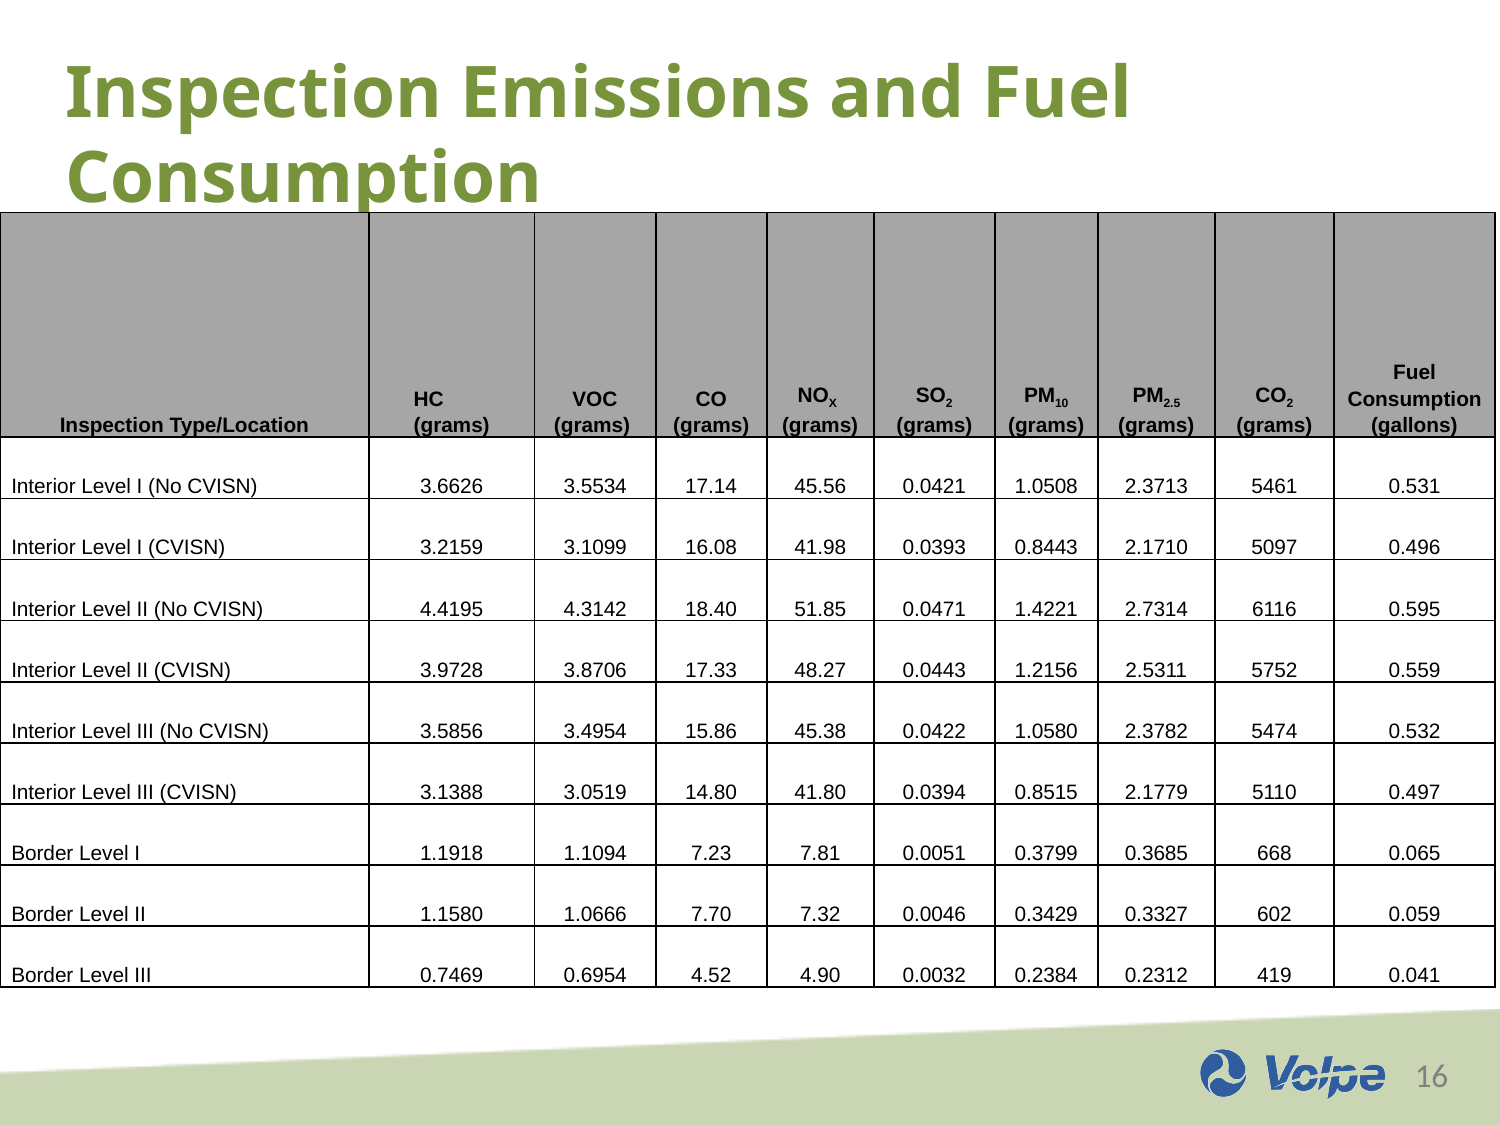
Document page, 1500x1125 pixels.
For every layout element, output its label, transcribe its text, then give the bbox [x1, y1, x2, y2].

table_cell Interior Level III (CVISN) [1, 744, 368, 803]
picture [1200, 1049, 1385, 1099]
table_cell 3.2159 [370, 499, 534, 559]
table_cell 4.3142 [535, 560, 655, 620]
table_cell 7.70 [657, 866, 766, 925]
table_cell 0.8443 [996, 499, 1097, 559]
table_cell 1.0580 [996, 683, 1097, 742]
table_cell 0.0443 [875, 621, 994, 681]
table_cell Interior Level III (No CVISN) [1, 683, 368, 742]
table_cell 0.0394 [875, 744, 994, 803]
table_cell 6116 [1216, 560, 1333, 620]
table_cell 0.0032 [875, 927, 994, 986]
table_cell 1.2156 [996, 621, 1097, 681]
table_cell Interior Level I (No CVISN) [1, 438, 368, 498]
table_cell 5474 [1216, 683, 1333, 742]
table_cell Border Level III [1, 927, 368, 986]
table_cell 0.595 [1335, 560, 1494, 620]
table_cell 0.0046 [875, 866, 994, 925]
table_cell 0.496 [1335, 499, 1494, 559]
table_header PM2.5 (grams) [1099, 213, 1214, 436]
table_cell 3.4954 [535, 683, 655, 742]
table_cell 0.559 [1335, 621, 1494, 681]
table_cell 0.0393 [875, 499, 994, 559]
table_cell 0.065 [1335, 805, 1494, 864]
table_cell 14.80 [657, 744, 766, 803]
table_cell 45.38 [768, 683, 873, 742]
table_cell Border Level II [1, 866, 368, 925]
table_cell 0.2384 [996, 927, 1097, 986]
table_cell 2.1710 [1099, 499, 1214, 559]
table_cell 15.86 [657, 683, 766, 742]
table_cell 1.0666 [535, 866, 655, 925]
table_header CO2 (grams) [1216, 213, 1333, 436]
table_cell 0.532 [1335, 683, 1494, 742]
table_cell 3.5856 [370, 683, 534, 742]
table_cell 17.33 [657, 621, 766, 681]
table_cell 41.80 [768, 744, 873, 803]
table_cell 0.531 [1335, 438, 1494, 498]
table_cell 2.3713 [1099, 438, 1214, 498]
table_cell 41.98 [768, 499, 873, 559]
table_cell 16.08 [657, 499, 766, 559]
table_cell 2.7314 [1099, 560, 1214, 620]
table_cell 3.9728 [370, 621, 534, 681]
table_cell 0.0471 [875, 560, 994, 620]
table_cell 4.52 [657, 927, 766, 986]
table_cell 1.0508 [996, 438, 1097, 498]
table_header PM10 (grams) [996, 213, 1097, 436]
table_cell 3.1388 [370, 744, 534, 803]
table_cell 2.1779 [1099, 744, 1214, 803]
table_cell 3.1099 [535, 499, 655, 559]
table_cell 0.7469 [370, 927, 534, 986]
table_cell 17.14 [657, 438, 766, 498]
table_cell 48.27 [768, 621, 873, 681]
title Inspection Emissions and Fuel Consumption [50, 37, 1475, 212]
table_cell 0.059 [1335, 866, 1494, 925]
table_cell 1.1094 [535, 805, 655, 864]
table_cell 2.5311 [1099, 621, 1214, 681]
table_cell 7.23 [657, 805, 766, 864]
table_cell 2.3782 [1099, 683, 1214, 742]
table_cell 0.3685 [1099, 805, 1214, 864]
table_cell 7.32 [768, 866, 873, 925]
table_header SO2 (grams) [875, 213, 994, 436]
table_cell 0.6954 [535, 927, 655, 986]
table_cell 0.3429 [996, 866, 1097, 925]
table_cell 0.2312 [1099, 927, 1214, 986]
table_cell 602 [1216, 866, 1333, 925]
table_header NOX (grams) [768, 213, 873, 436]
table_cell 668 [1216, 805, 1333, 864]
table_cell 0.0421 [875, 438, 994, 498]
table_cell Interior Level II (CVISN) [1, 621, 368, 681]
table_cell 4.4195 [370, 560, 534, 620]
table_cell 4.90 [768, 927, 873, 986]
table_cell 18.40 [657, 560, 766, 620]
table_cell 5097 [1216, 499, 1333, 559]
table_cell 7.81 [768, 805, 873, 864]
table_cell 0.0422 [875, 683, 994, 742]
table_cell 0.3799 [996, 805, 1097, 864]
table_header CO (grams) [657, 213, 766, 436]
table_cell 1.4221 [996, 560, 1097, 620]
table_cell 419 [1216, 927, 1333, 986]
table_cell 0.8515 [996, 744, 1097, 803]
table_header HC (grams) [370, 213, 534, 436]
table_cell 0.041 [1335, 927, 1494, 986]
table_cell 5752 [1216, 621, 1333, 681]
table_cell 3.6626 [370, 438, 534, 498]
table_header Inspection Type/Location [1, 213, 368, 436]
table_cell 3.0519 [535, 744, 655, 803]
table_cell 3.8706 [535, 621, 655, 681]
table_cell 51.85 [768, 560, 873, 620]
table_cell 0.3327 [1099, 866, 1214, 925]
table_cell 0.0051 [875, 805, 994, 864]
table_cell Interior Level I (CVISN) [1, 499, 368, 559]
table_cell 45.56 [768, 438, 873, 498]
table_cell 3.5534 [535, 438, 655, 498]
table_cell 0.497 [1335, 744, 1494, 803]
table_cell 5461 [1216, 438, 1333, 498]
table_cell 5110 [1216, 744, 1333, 803]
table_header VOC (grams) [535, 213, 655, 436]
table_cell Interior Level II (No CVISN) [1, 560, 368, 620]
table_cell Border Level I [1, 805, 368, 864]
table_cell 1.1918 [370, 805, 534, 864]
table_cell 1.1580 [370, 866, 534, 925]
table_header Fuel Consumption (gallons) [1335, 213, 1494, 436]
